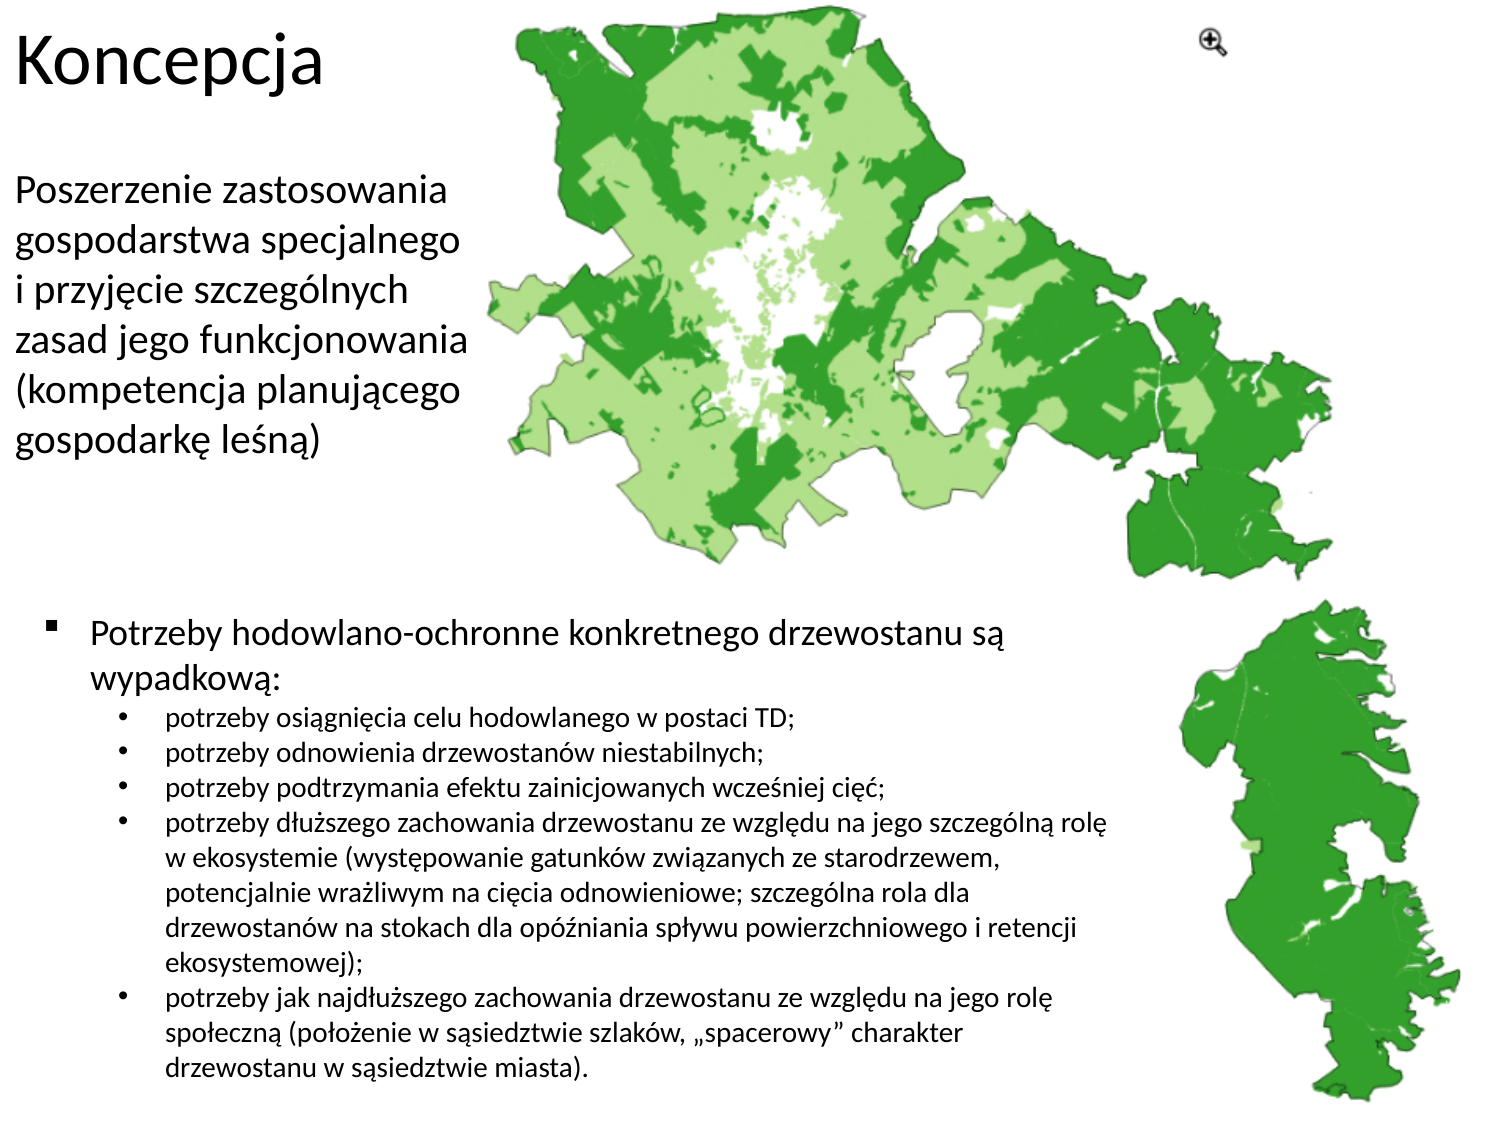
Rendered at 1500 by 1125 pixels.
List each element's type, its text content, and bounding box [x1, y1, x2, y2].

picture [439, 0, 1487, 1122]
text_box Poszerzenie zastosowania gospodarstwa specjalnego i przyjęcie szczególnych zasad jego funkcjonowania (kompetencja planującego gospodarkę leśną) [0, 154, 439, 520]
text_box Koncepcja [0, 1, 342, 107]
text_box Potrzeby hodowlano-ochronne konkretnego drzewostanu są wypadkową: potrzeby osiągnięcia celu hodowlanego w postaci TD; potrzeby odnowienia drzewostanów niestabilnych; potrzeby podtrzymania efektu zainicjowanych wcześniej cięć; potrzeby dłuższego zachowania drzewostanu ze względu na jego szczególną rolę w ekosystemie (występowanie gatunków związanych ze starodrzewem, potencjalnie wrażliwym na cięcia odnowieniowe; szczególna rola dla drzewostanów na stokach dla opóźniania spływu powierzchniowego i retencji ekosystemowej); potrzeby jak najdłuższego zachowania drzewostanu ze względu na jego rolę społeczną (położenie w sąsiedztwie szlaków, „spacerowy” charakter drzewostanu w sąsiedztwie miasta). [28, 600, 1137, 1125]
